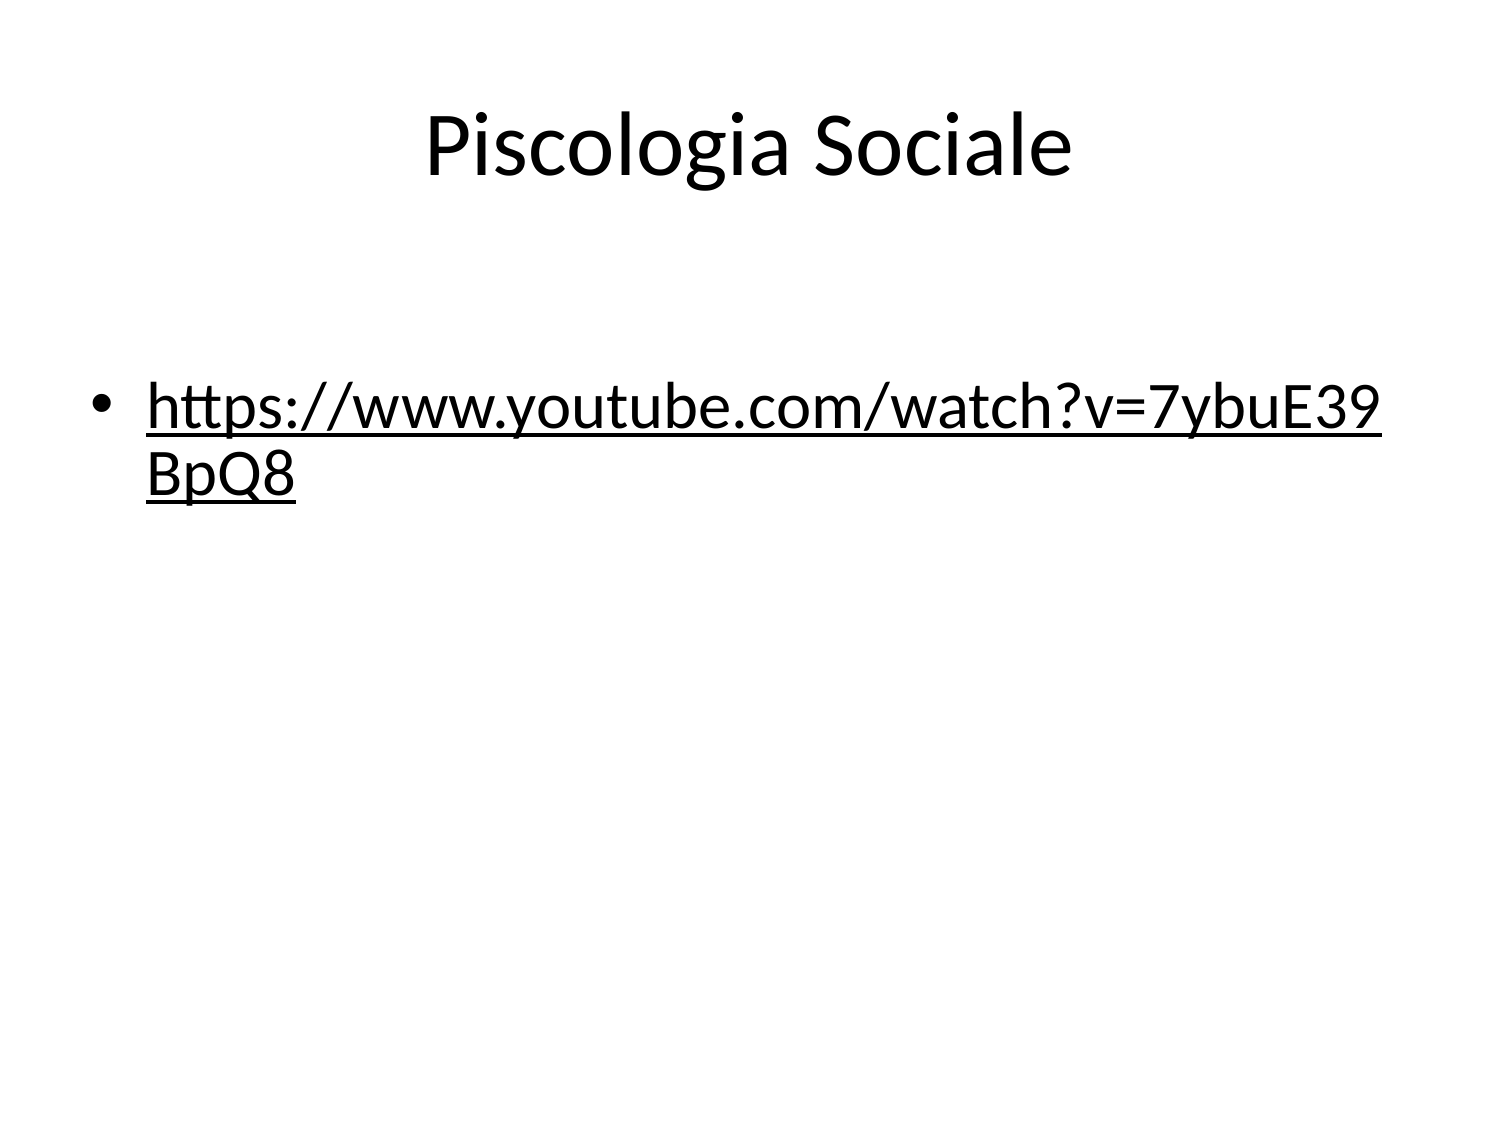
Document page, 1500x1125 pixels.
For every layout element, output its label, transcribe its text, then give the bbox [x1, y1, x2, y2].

title Piscologia Sociale [75, 45, 1425, 233]
list https://www.youtube.com/watch?v=7ybuE39BpQ8 [75, 261, 1425, 1004]
